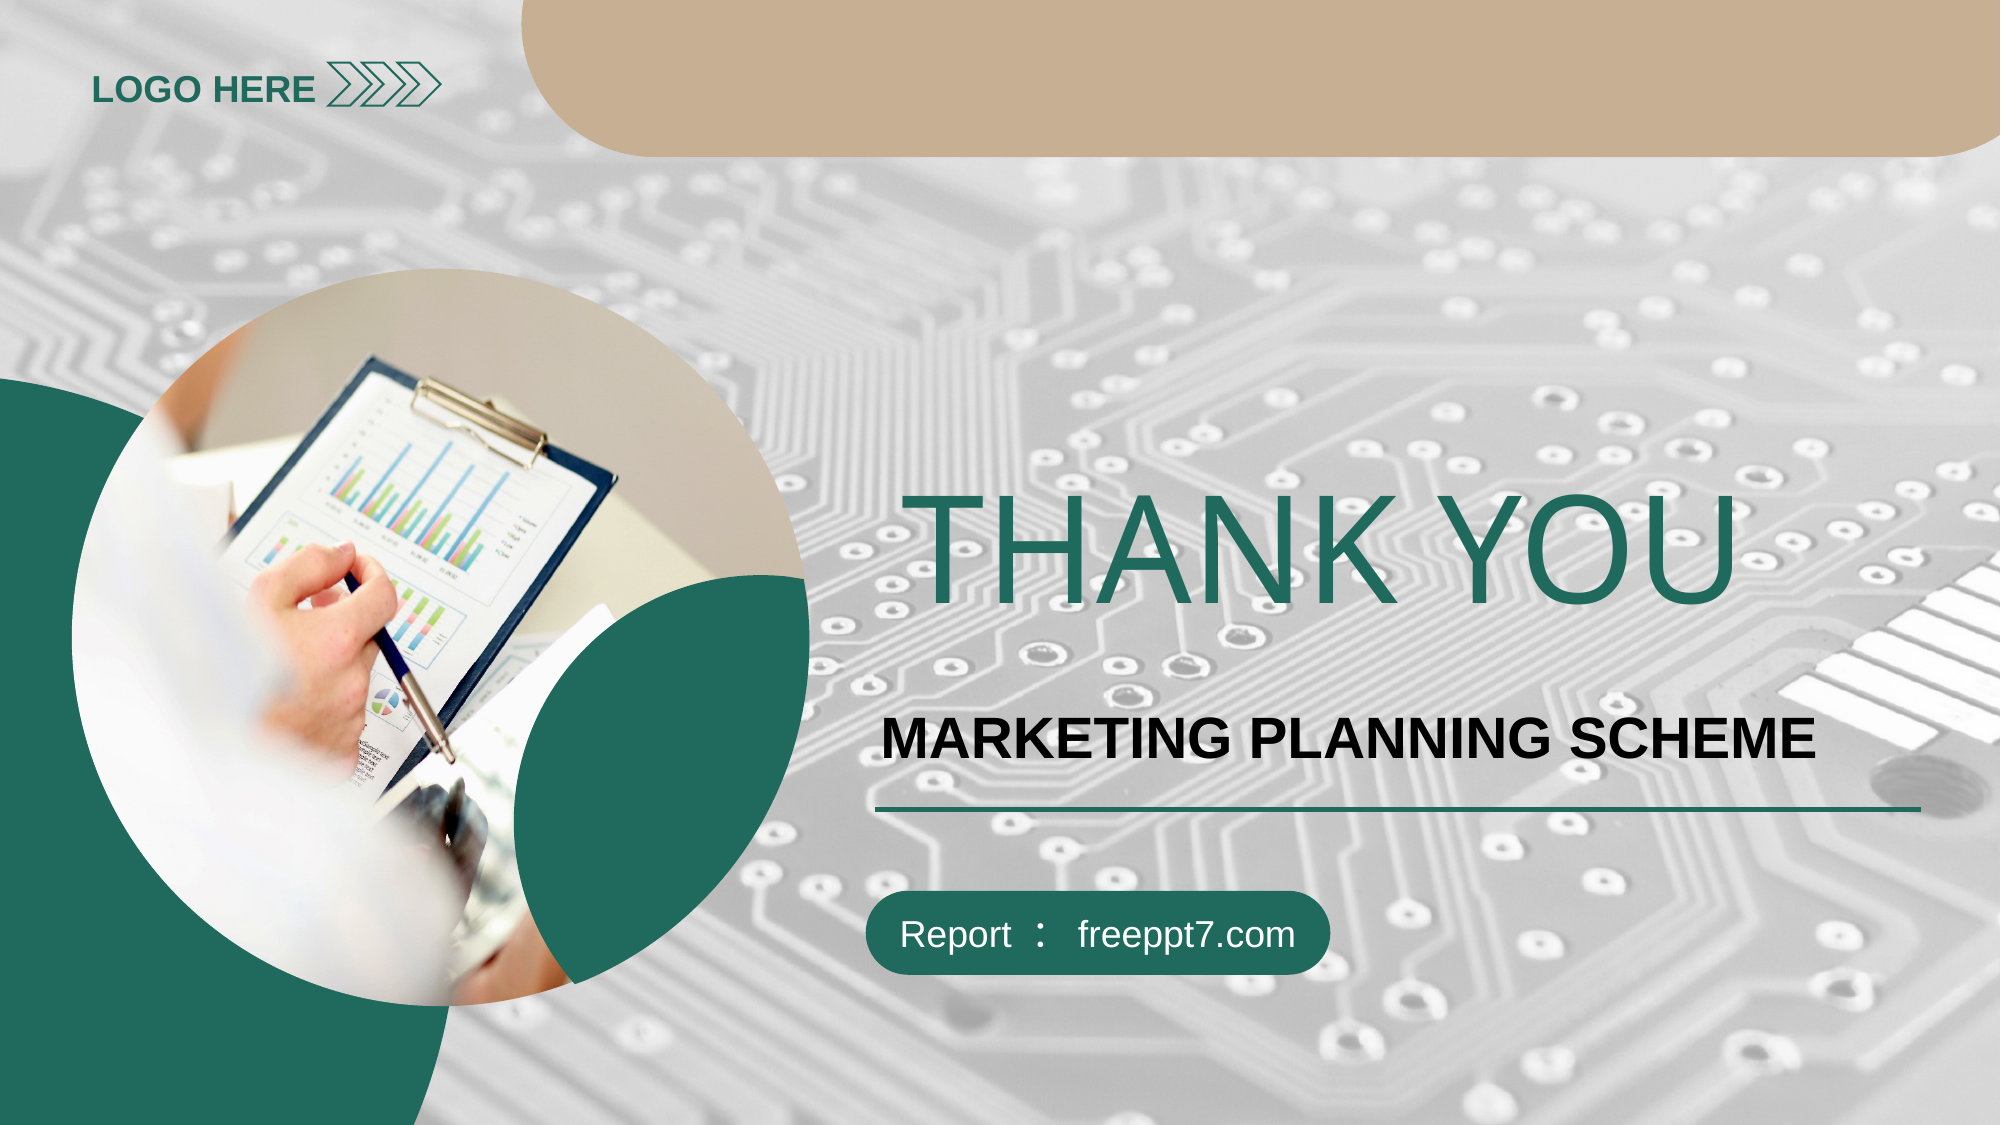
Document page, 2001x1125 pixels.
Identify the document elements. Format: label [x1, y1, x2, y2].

text_box [328, 62, 441, 106]
picture [0, 0, 2000, 1125]
